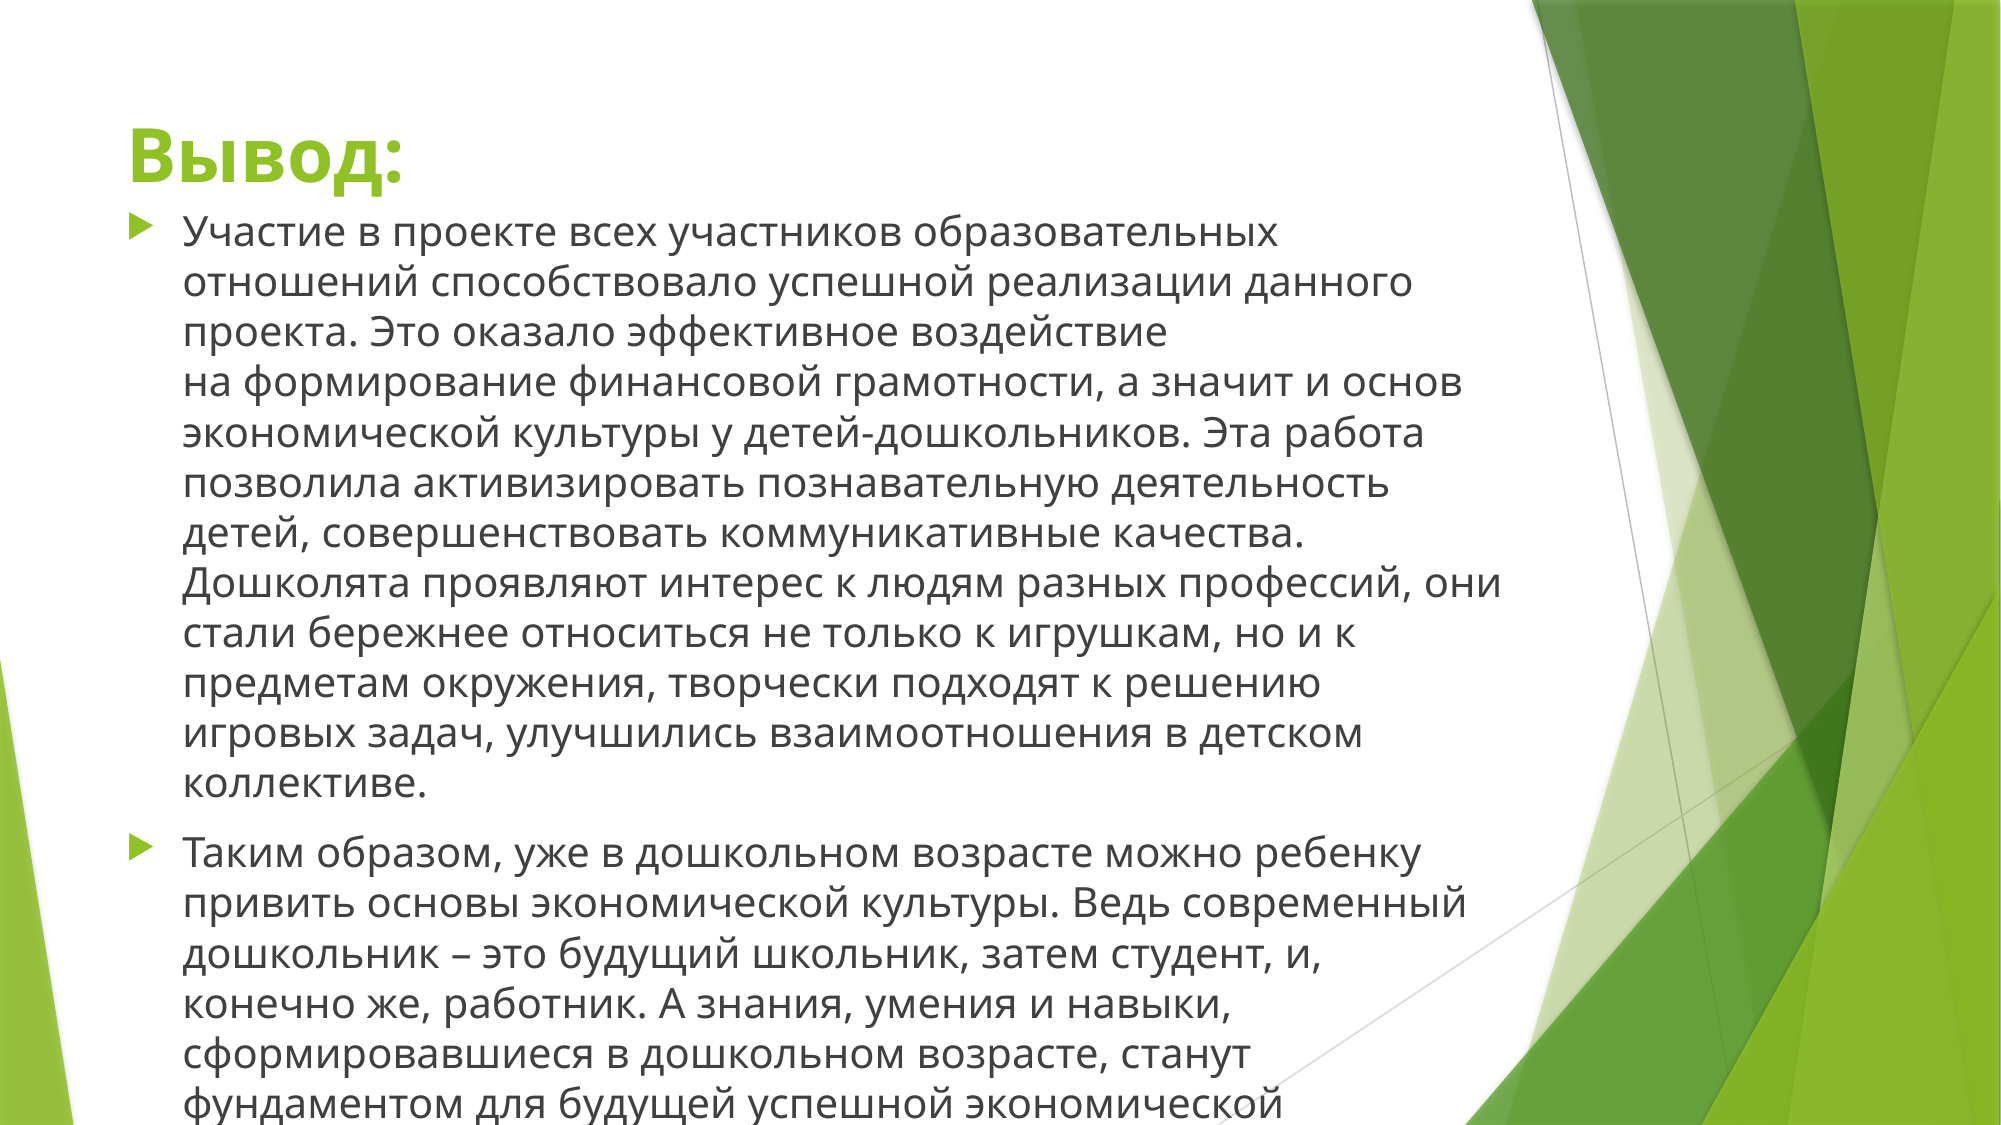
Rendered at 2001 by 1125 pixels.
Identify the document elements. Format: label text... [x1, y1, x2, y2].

list Участие в проекте всех участников образовательных отношений способствовало успешной реализации данного проекта. Это оказало эффективное воздействие на формирование финансовой грамотности, а значит и основ экономической культуры у детей-дошкольников. Эта работа позволила активизировать познавательную деятельность детей, совершенствовать коммуникативные качества. Дошколята проявляют интерес к людям разных профессий, они стали бережнее относиться не только к игрушкам, но и к предметам окружения, творчески подходят к решению игровых задач, улучшились взаимоотношения в детском коллективе. Таким образом, уже в дошкольном возрасте можно ребенку привить основы экономической культуры. Ведь современный дошкольник – это будущий школьник, затем студент, и, конечно же, работник. А знания, умения и навыки, сформировавшиеся в дошкольном возрасте, станут фундаментом для будущей успешной экономической деятельности. [111, 197, 1522, 1075]
title Вывод: [111, 99, 1522, 197]
